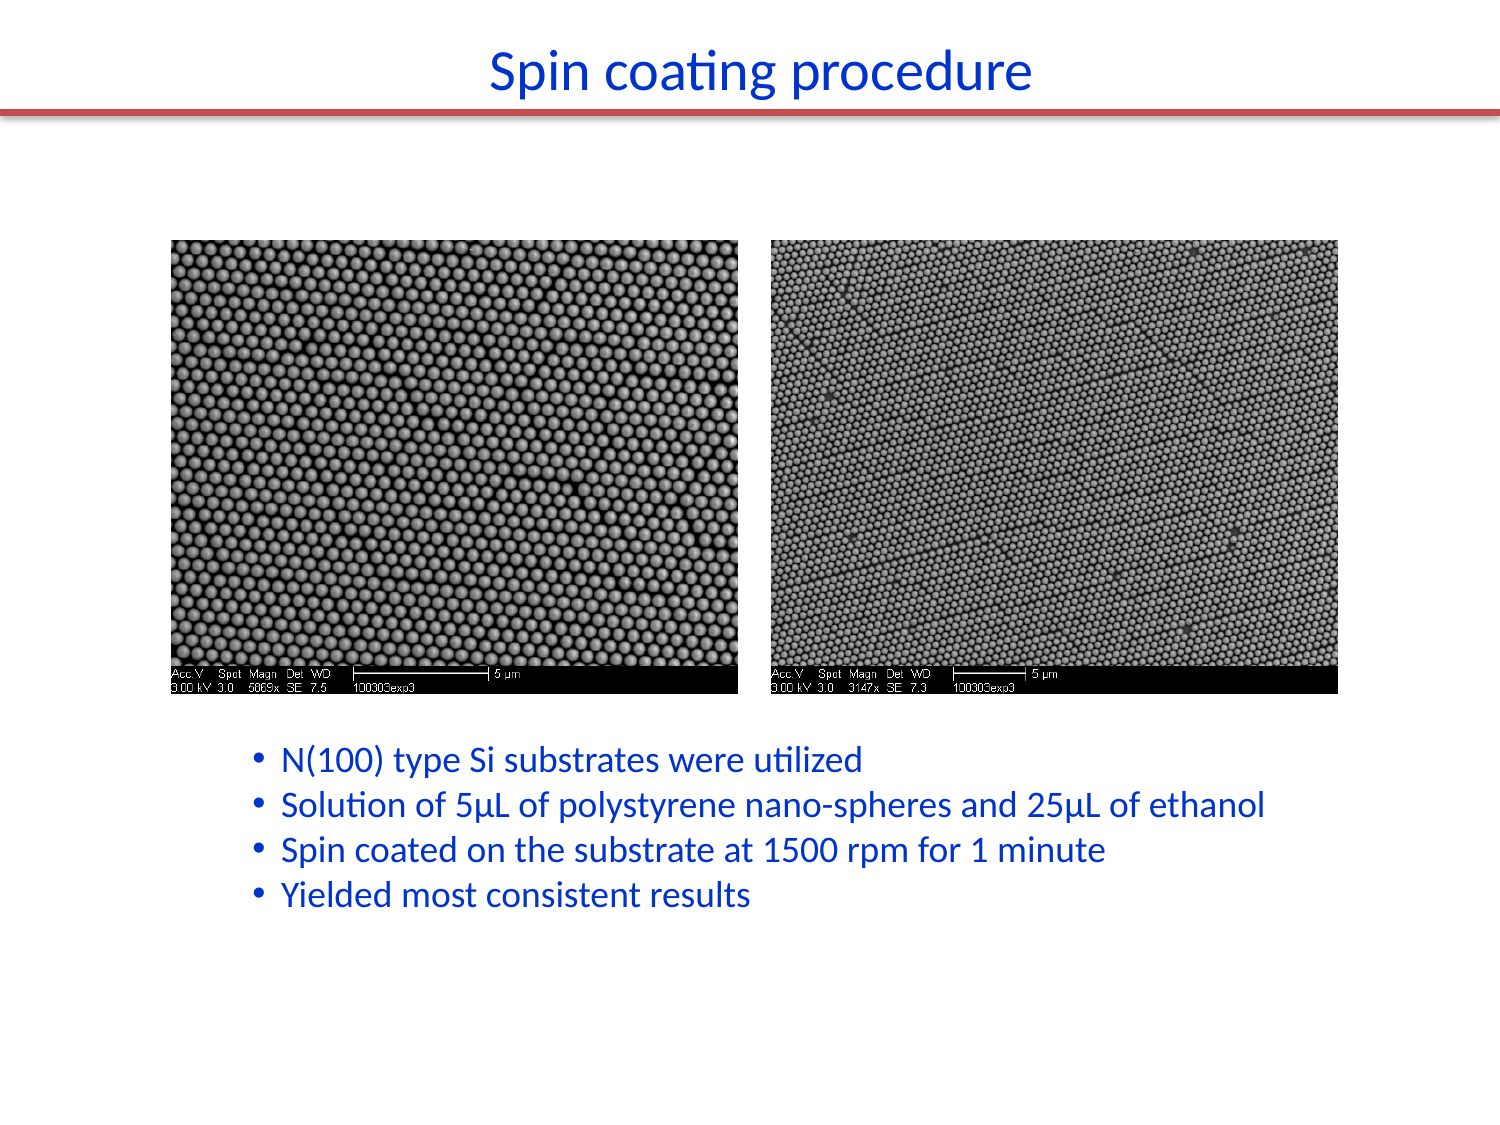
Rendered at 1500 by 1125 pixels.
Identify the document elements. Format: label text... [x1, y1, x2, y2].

picture [170, 240, 738, 694]
text_box Spin coating procedure [475, 24, 1049, 110]
picture [770, 240, 1338, 694]
text_box N(100) type Si substrates were utilized Solution of 5μL of polystyrene nano-spheres and 25μL of ethanol Spin coated on the substrate at 1500 rpm for 1 minute Yielded most consistent results [237, 728, 1300, 923]
